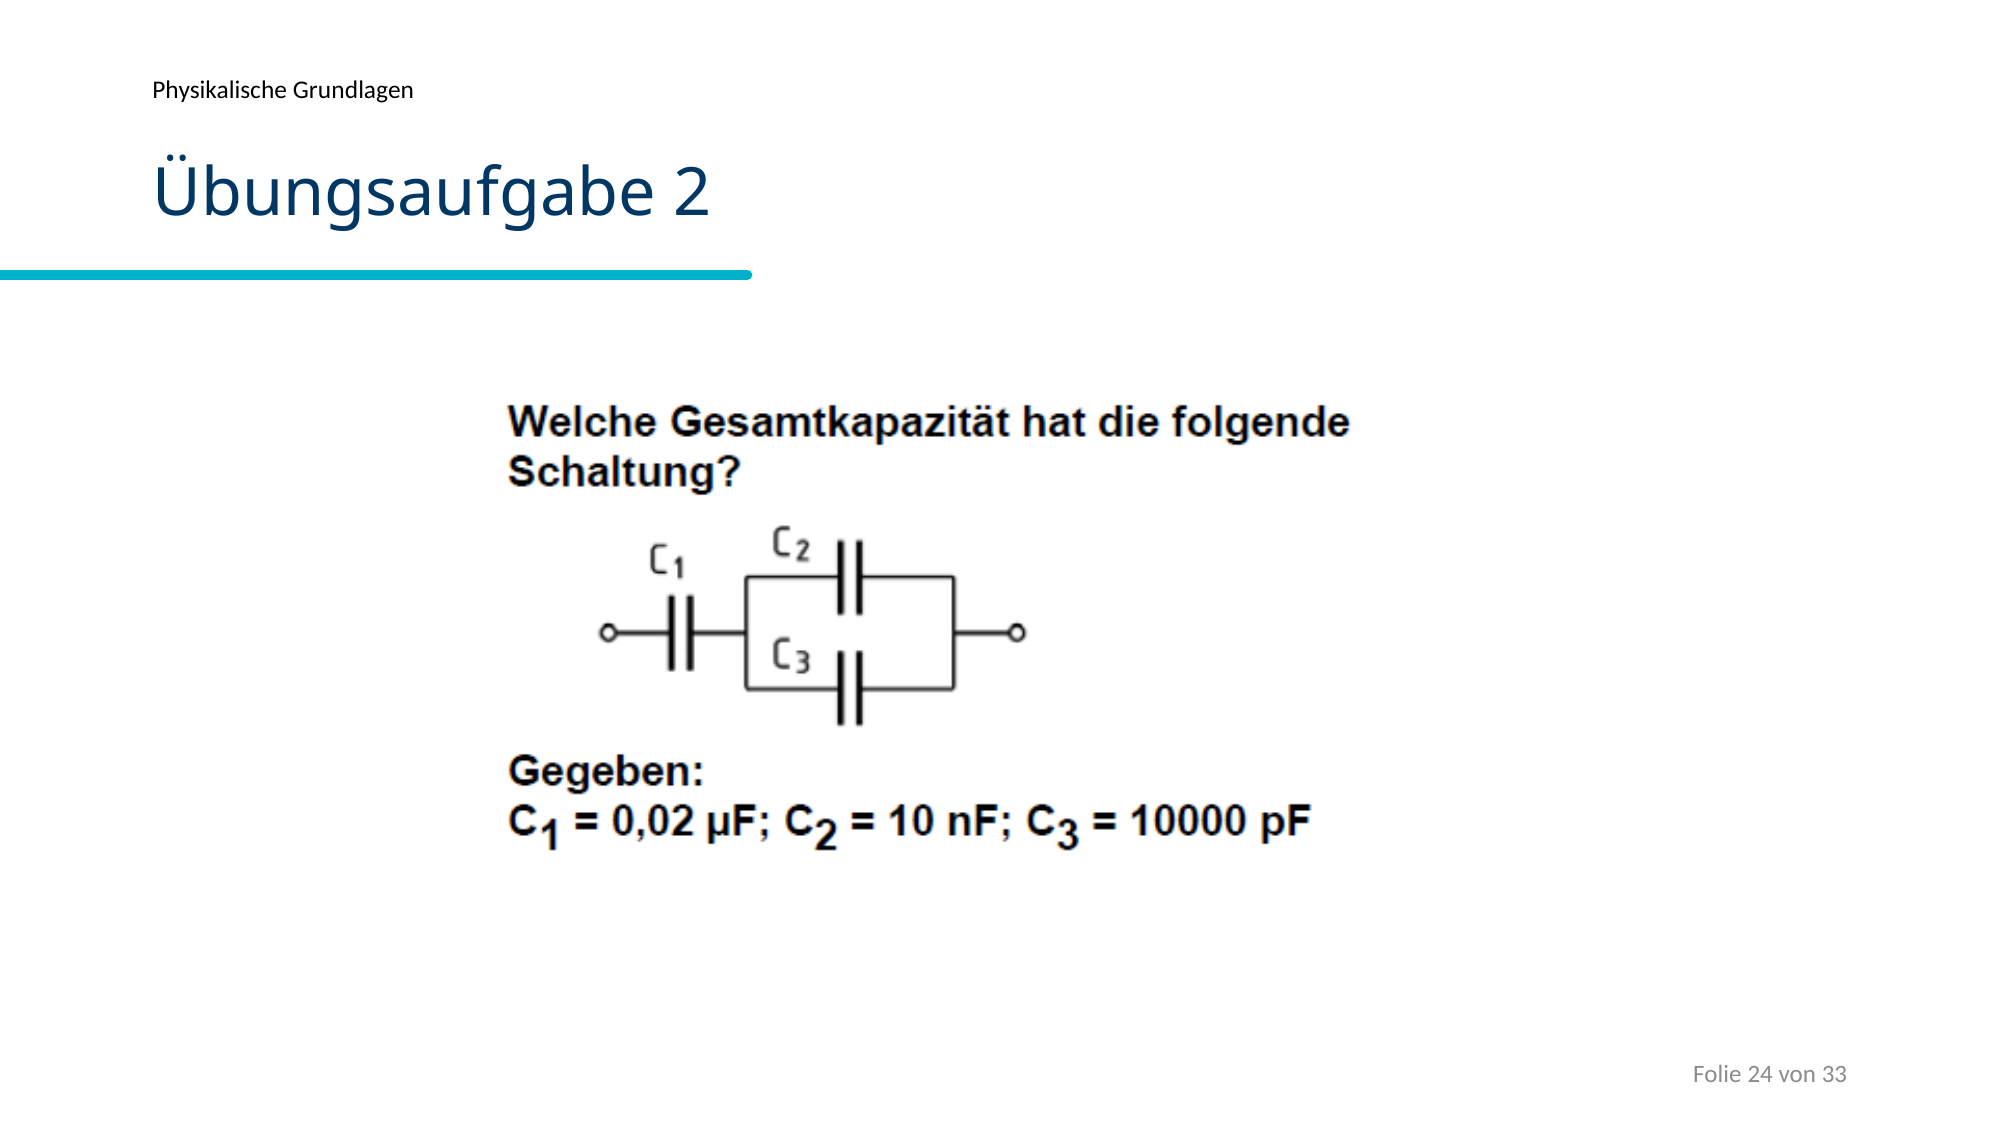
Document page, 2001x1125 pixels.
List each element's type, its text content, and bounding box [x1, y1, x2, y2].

title Übungsaufgabe 2 [137, 120, 1863, 268]
slide_number Folie 24 von 33 [1412, 1042, 1863, 1103]
list Physikalische Grundlagen [137, 69, 1718, 112]
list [487, 385, 1368, 863]
